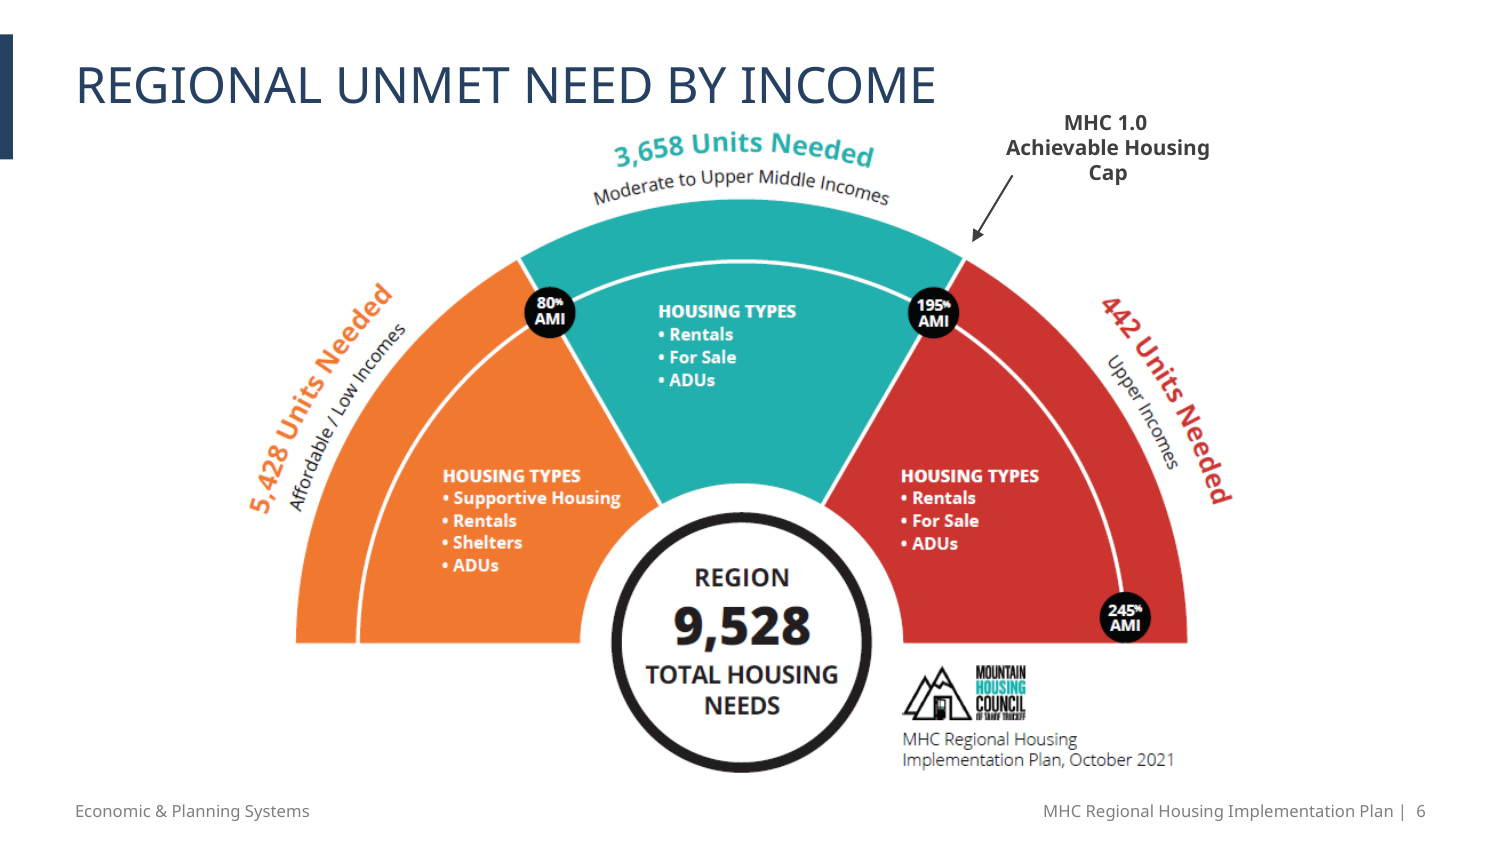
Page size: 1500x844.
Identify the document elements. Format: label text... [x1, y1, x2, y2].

title REGIONAL UNMET NEED BY INCOME [75, 46, 1425, 110]
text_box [971, 101, 1245, 243]
picture [215, 121, 1285, 798]
